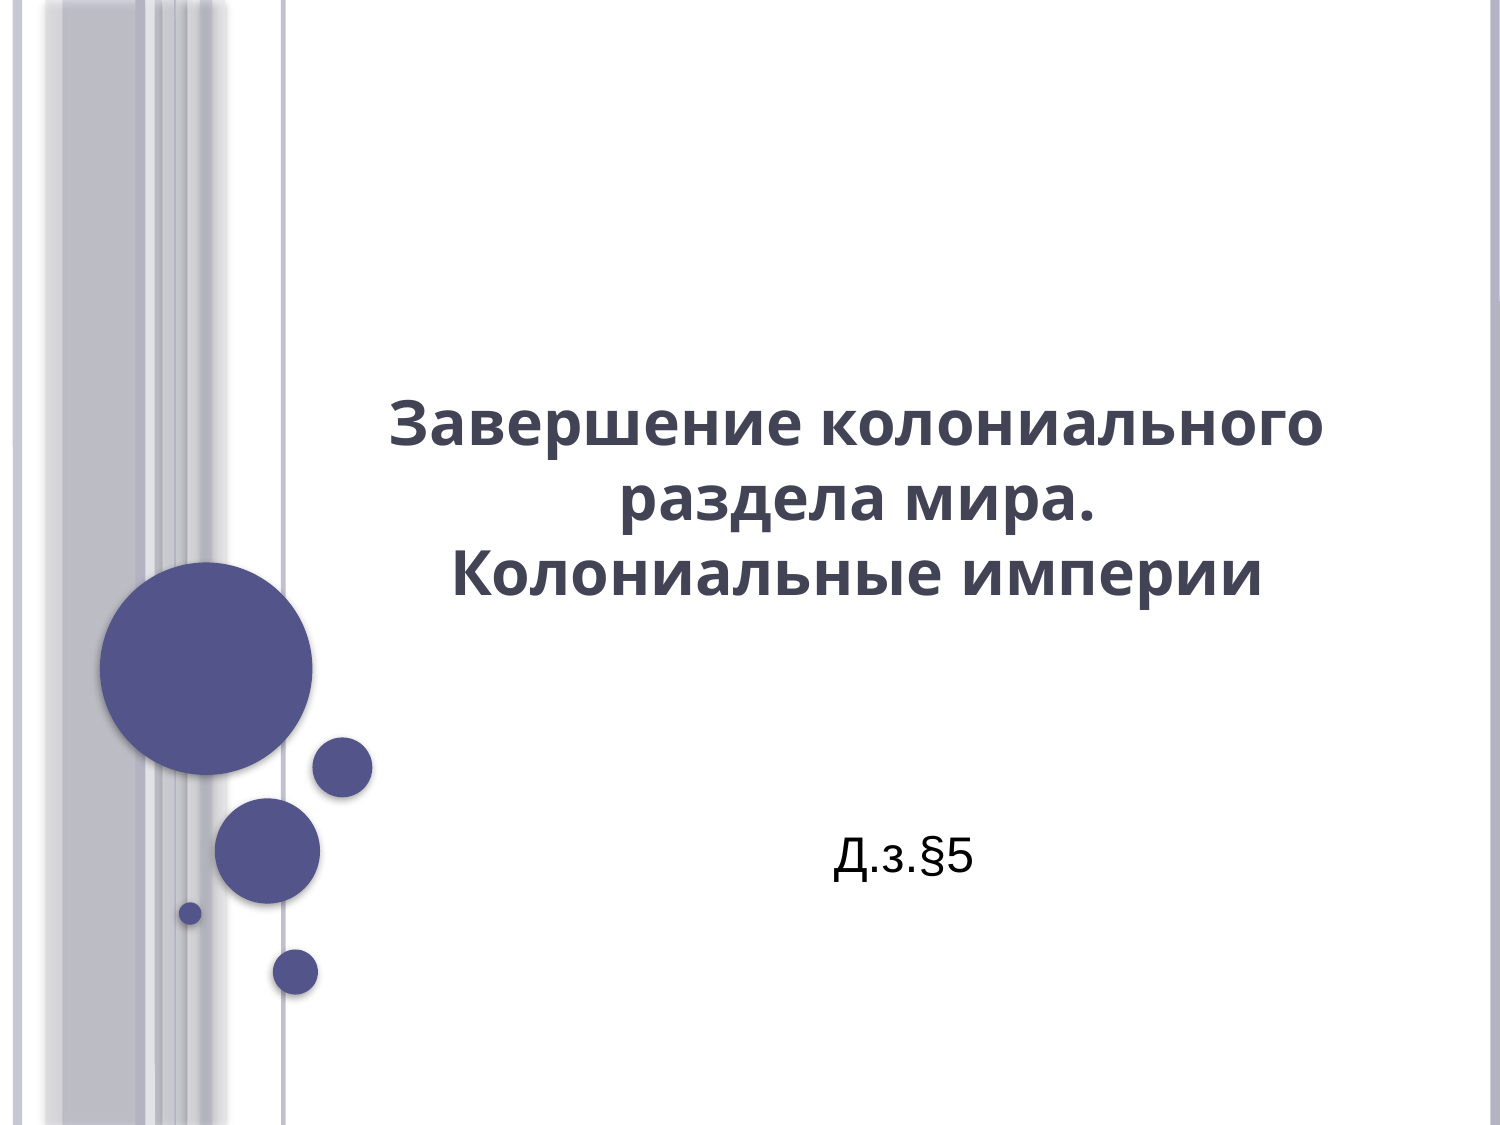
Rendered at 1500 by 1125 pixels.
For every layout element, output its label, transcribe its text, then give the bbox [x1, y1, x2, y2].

text_box Д.з.§5 [819, 815, 990, 890]
title Завершение колониального раздела мира. Колониальные империи [351, 304, 1364, 616]
